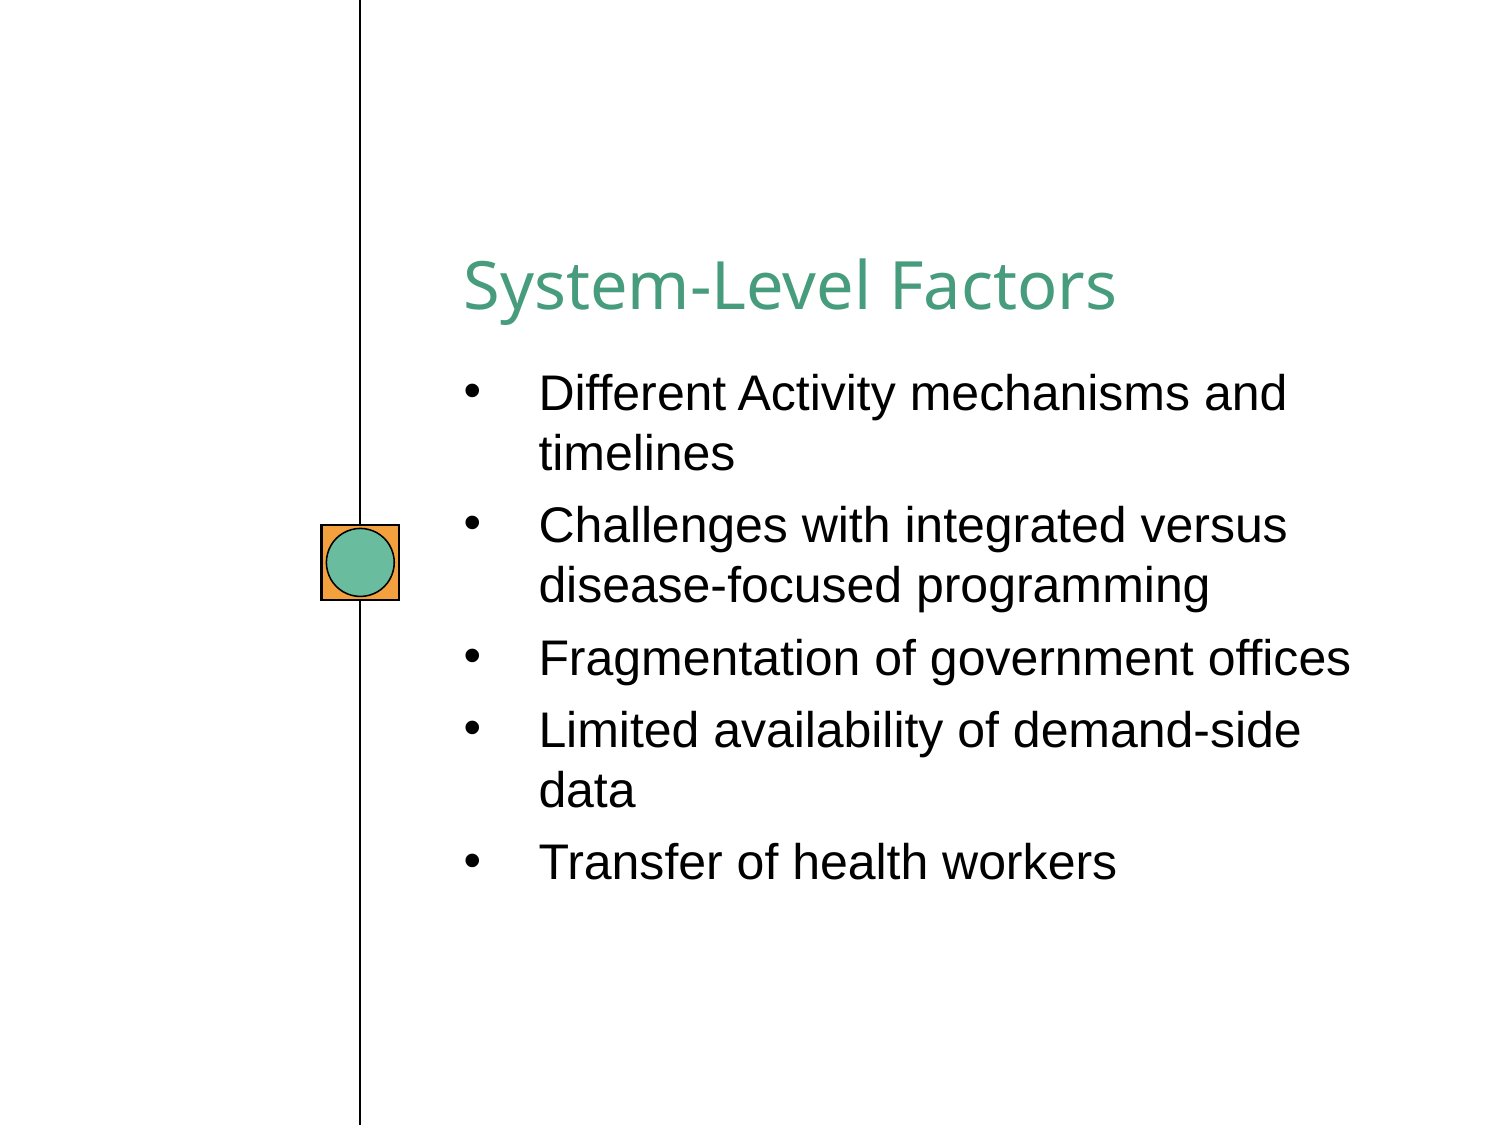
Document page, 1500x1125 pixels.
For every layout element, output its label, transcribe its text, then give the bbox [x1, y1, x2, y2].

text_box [321, 525, 400, 600]
title System-Level Factors Different Activity mechanisms and timelines Challenges with integrated versus disease-focused programming Fragmentation of government offices Limited availability of demand-side data Transfer of health workers [448, 234, 1375, 939]
